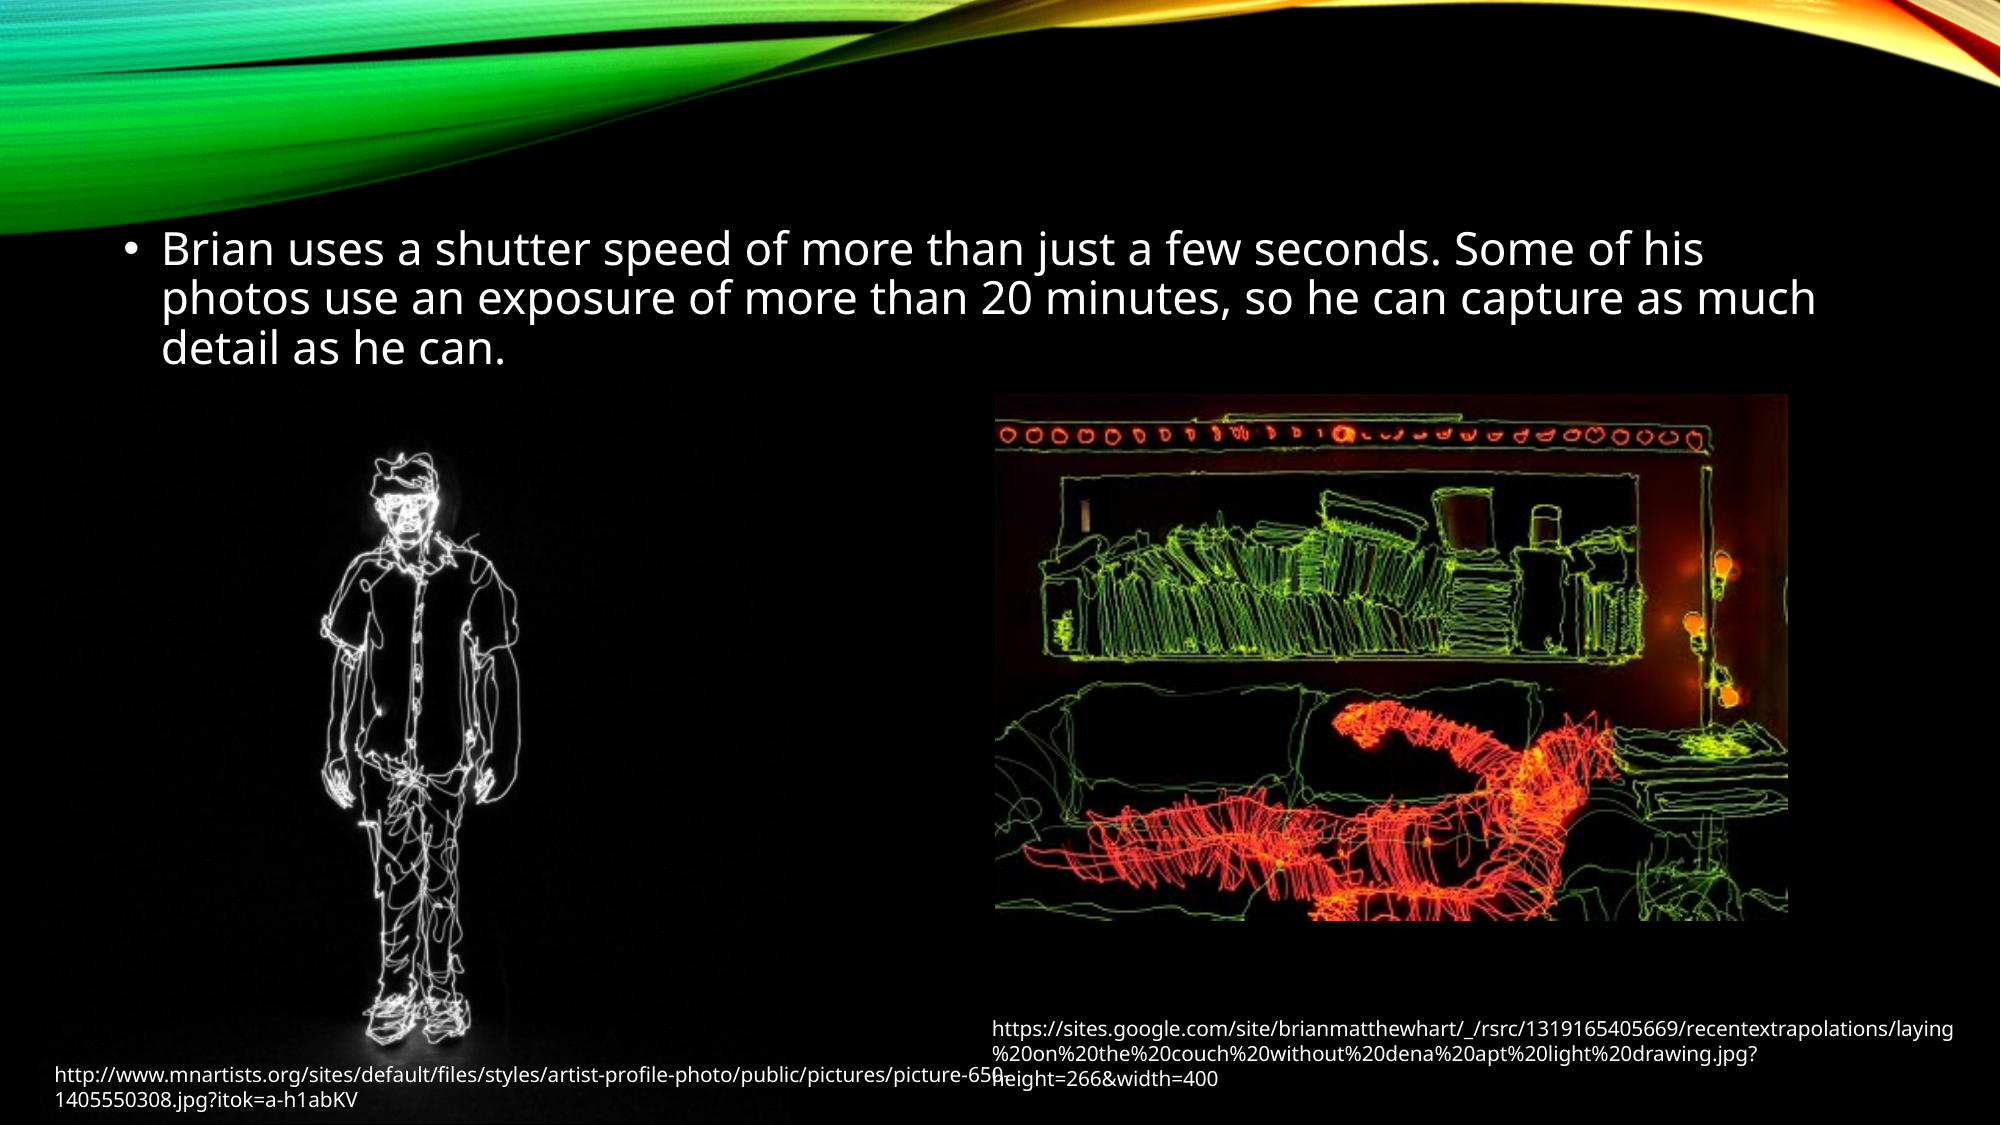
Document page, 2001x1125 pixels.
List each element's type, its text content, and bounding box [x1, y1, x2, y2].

text_box https://sites.google.com/site/brianmatthewhart/_/rsrc/1319165405669/recentextrapolations/laying%20on%20the%20couch%20without%20dena%20apt%20light%20drawing.jpg?height=266&width=400 [977, 1008, 1977, 1099]
text_box http://www.mnartists.org/sites/default/files/styles/artist-profile-photo/public/pictures/picture-650-1405550308.jpg?itok=a-h1abKV [790, 1054, 1040, 1119]
picture [39, 373, 790, 1124]
picture [0, 0, 2000, 237]
list Brian uses a shutter speed of more than just a few seconds. Some of his photos use an exposure of more than 20 minutes, so he can capture as much detail as he can. [108, 218, 1884, 879]
picture [995, 393, 1788, 921]
